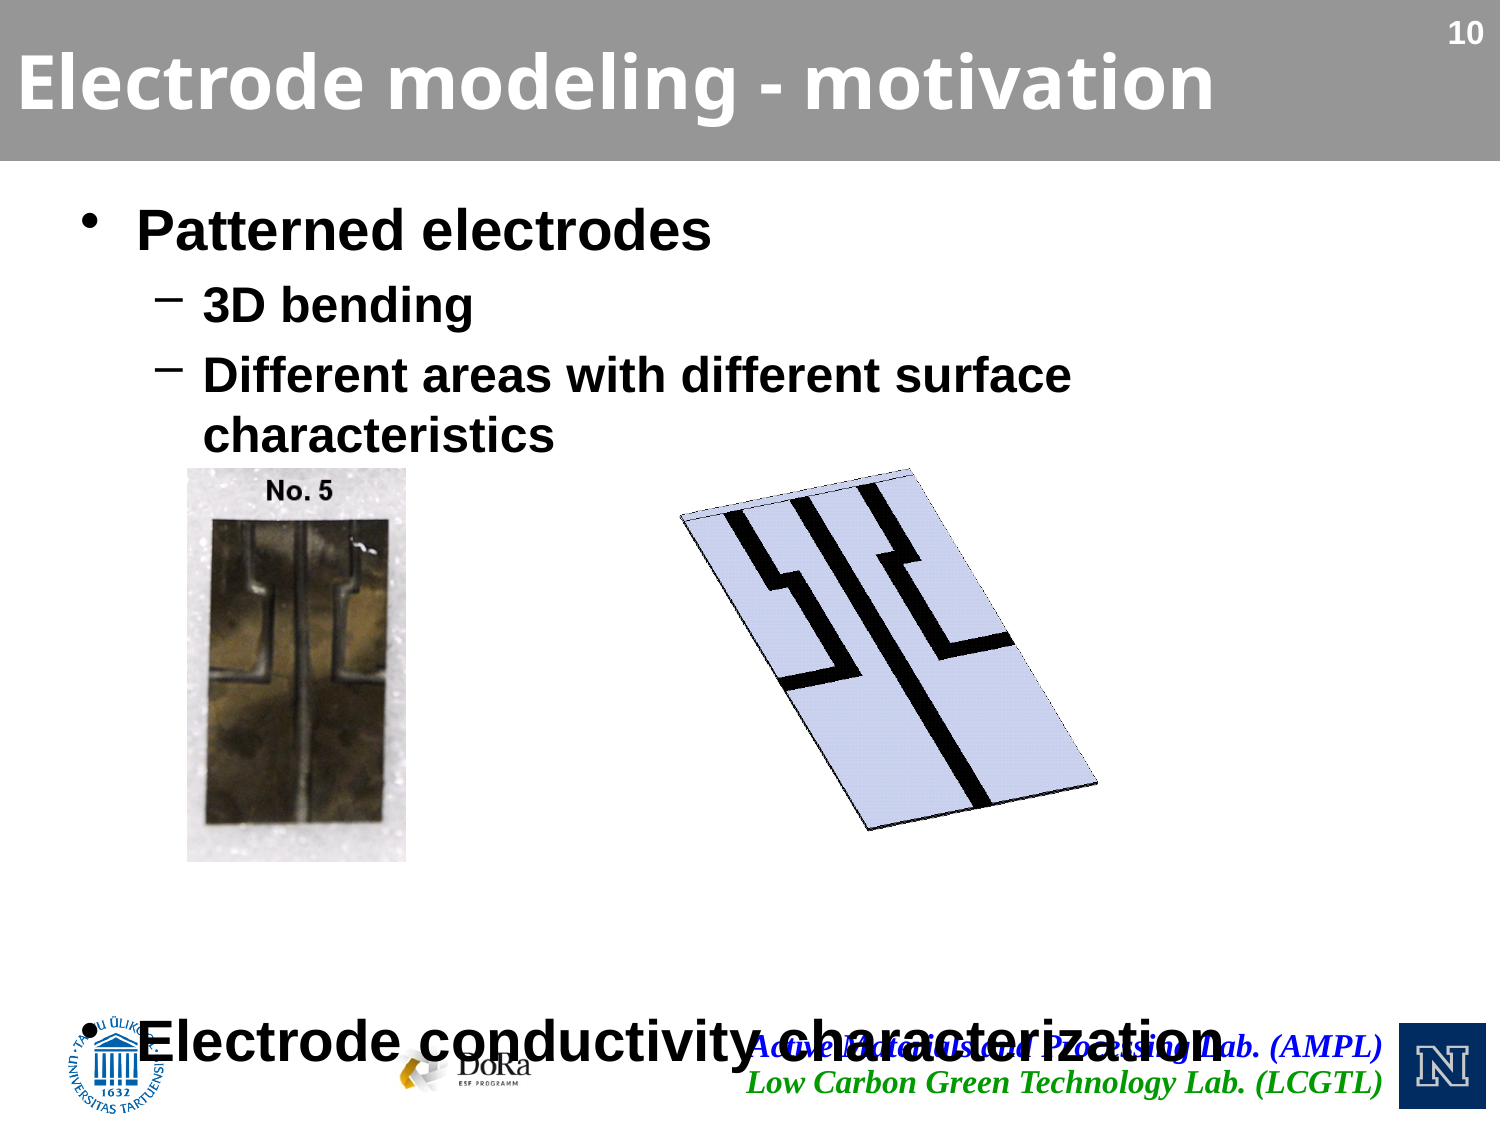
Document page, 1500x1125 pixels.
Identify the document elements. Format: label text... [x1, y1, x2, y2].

picture [1399, 1023, 1486, 1109]
title Electrode modeling - motivation [0, 44, 1500, 114]
picture [35, 1007, 207, 1125]
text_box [187, 468, 406, 862]
picture [375, 1031, 559, 1107]
picture [655, 456, 1119, 838]
list Patterned electrodes 3D bending Different areas with different surface characteristics Electrode conductivity characterization [65, 184, 1430, 1006]
